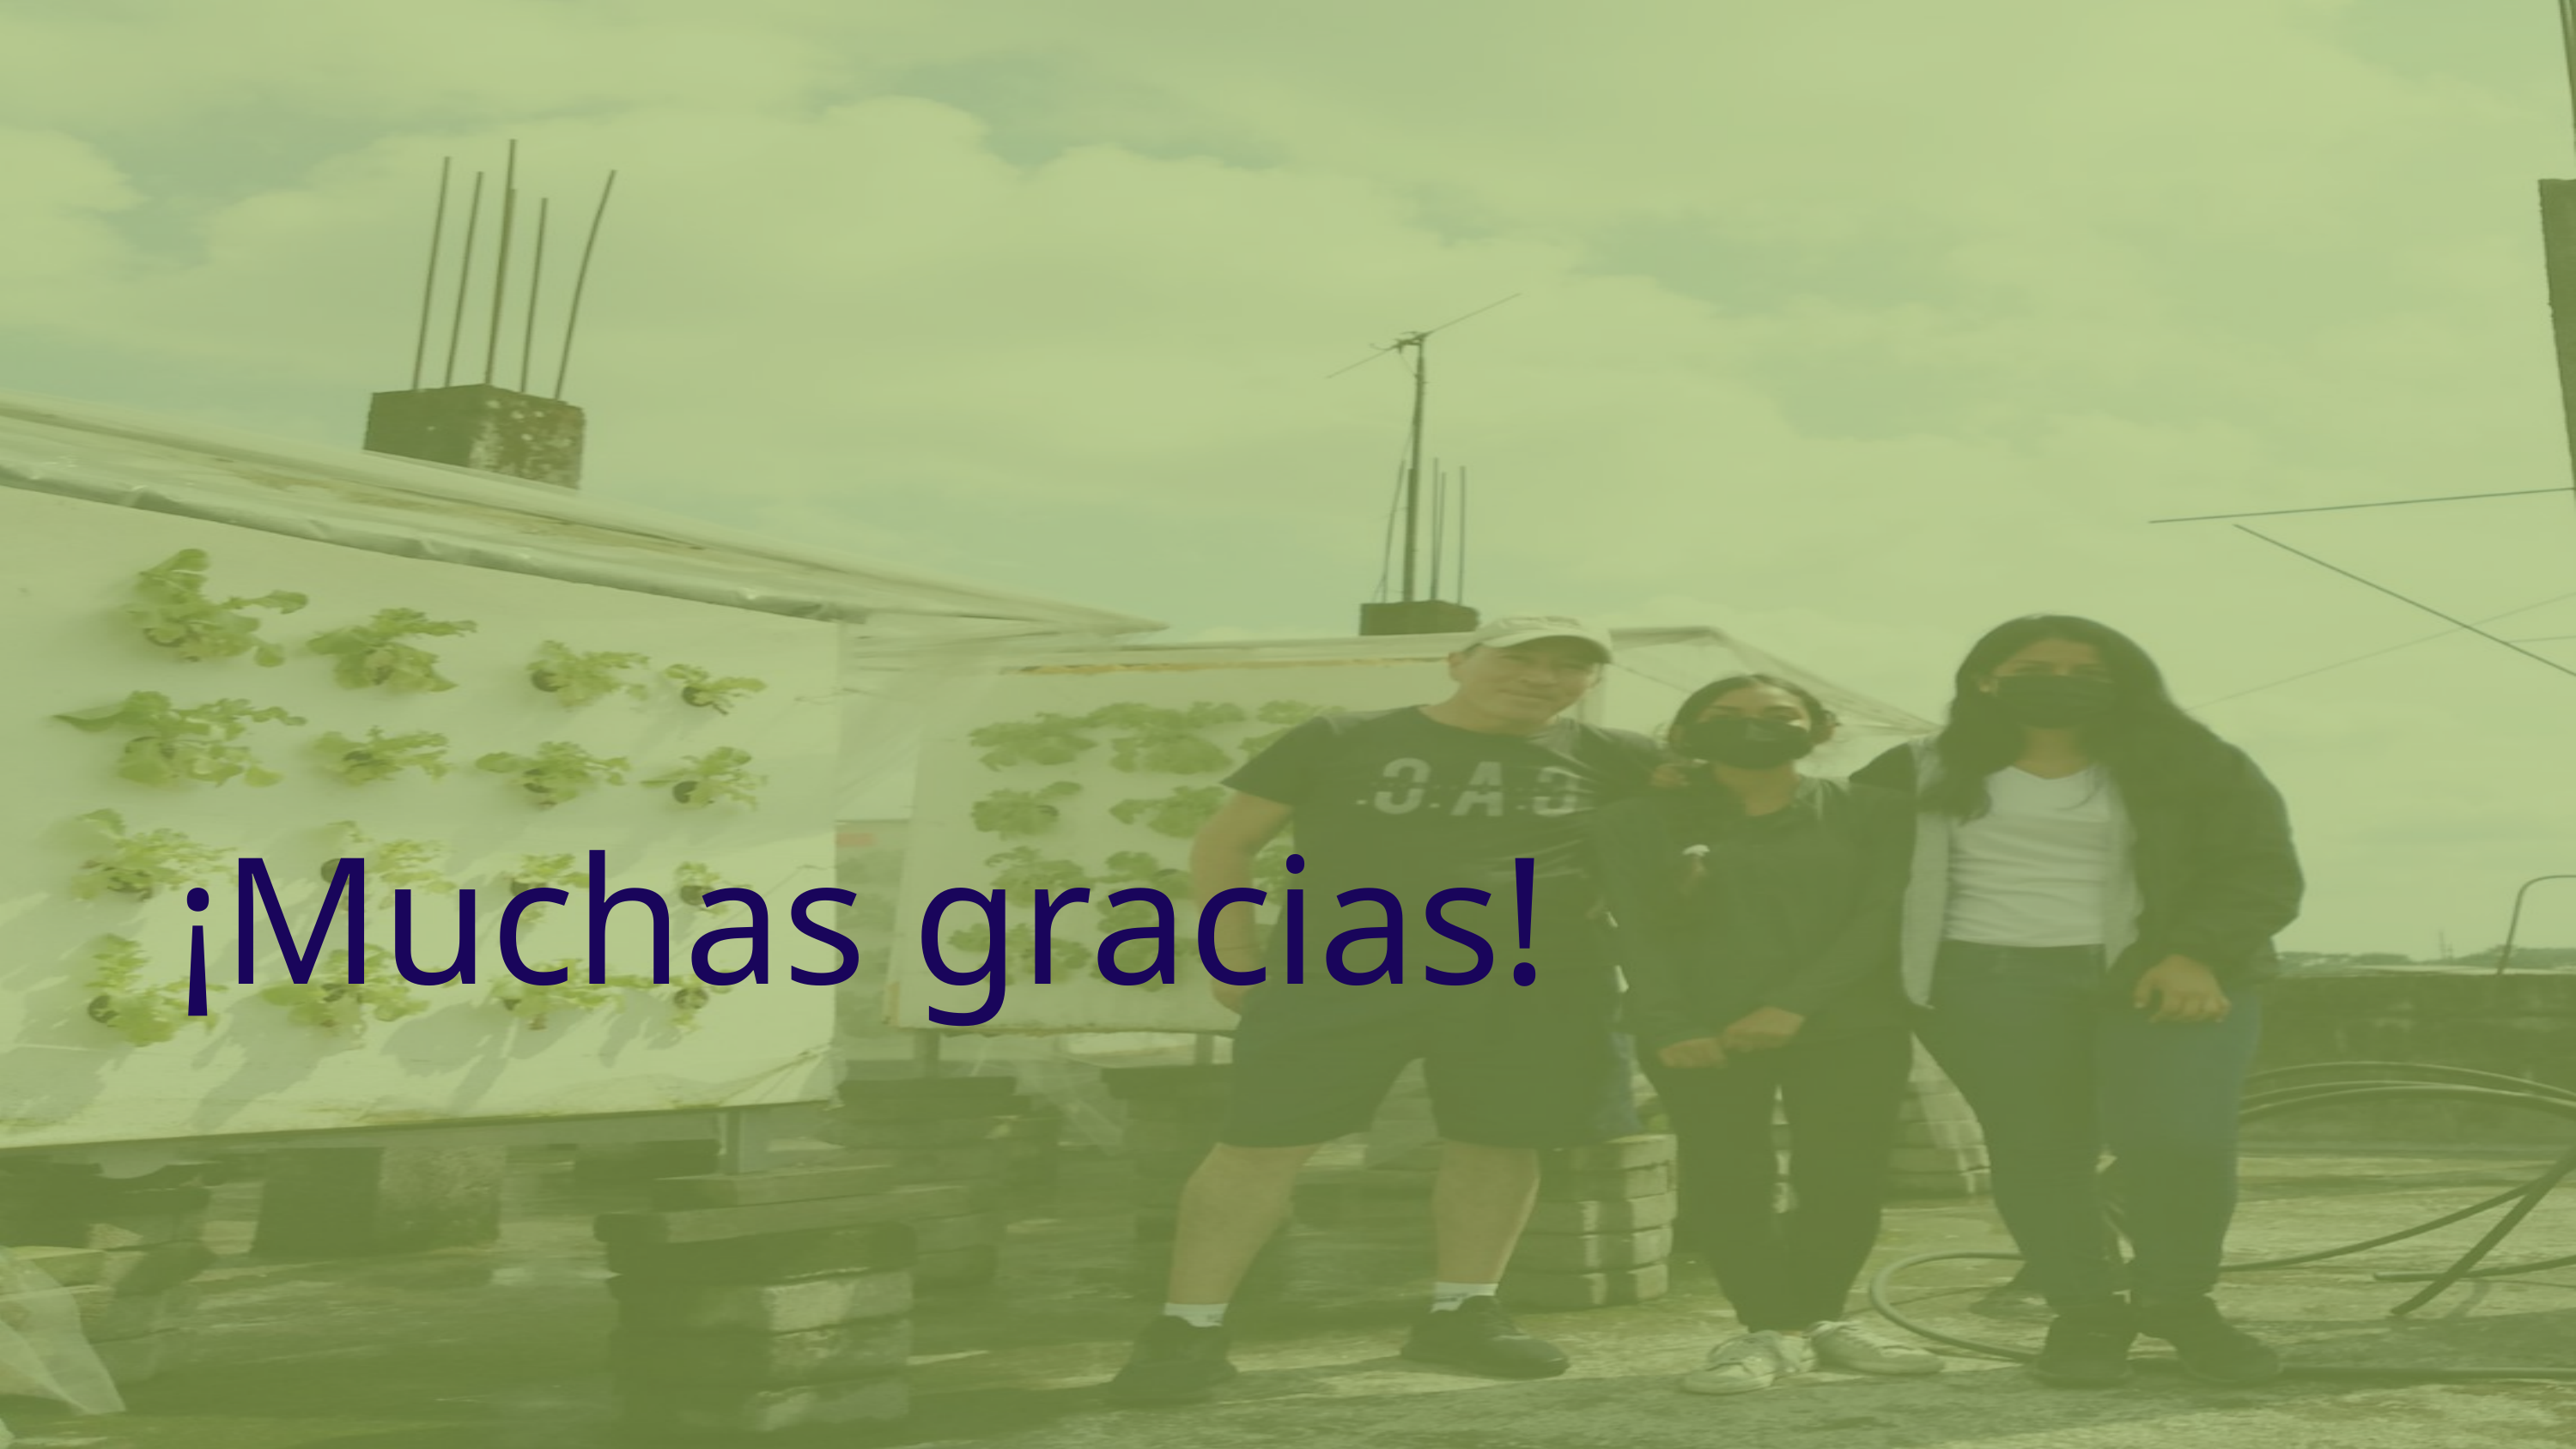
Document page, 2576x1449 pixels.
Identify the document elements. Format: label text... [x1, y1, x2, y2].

picture [0, 0, 2576, 1449]
text_box ¡Muchas gracias! [0, 773, 1725, 1020]
